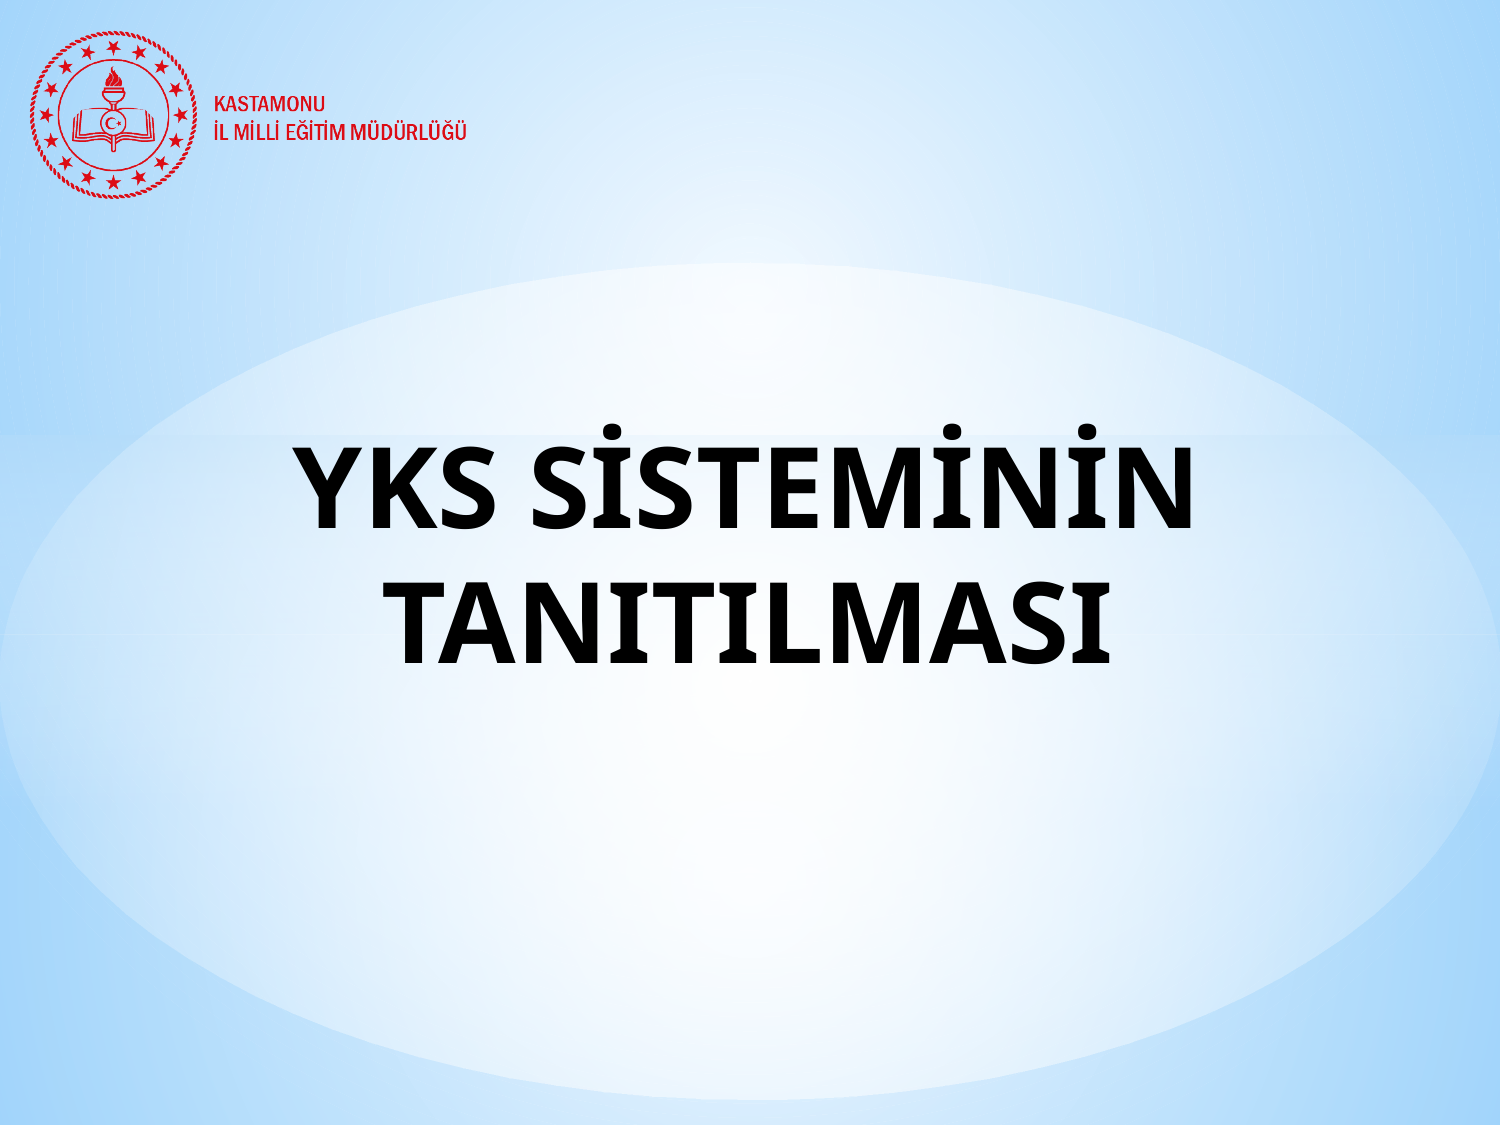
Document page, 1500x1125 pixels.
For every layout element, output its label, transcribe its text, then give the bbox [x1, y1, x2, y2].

title YKS SİSTEMİNİN TANITILMASI [64, 408, 1400, 799]
picture [29, 30, 467, 199]
